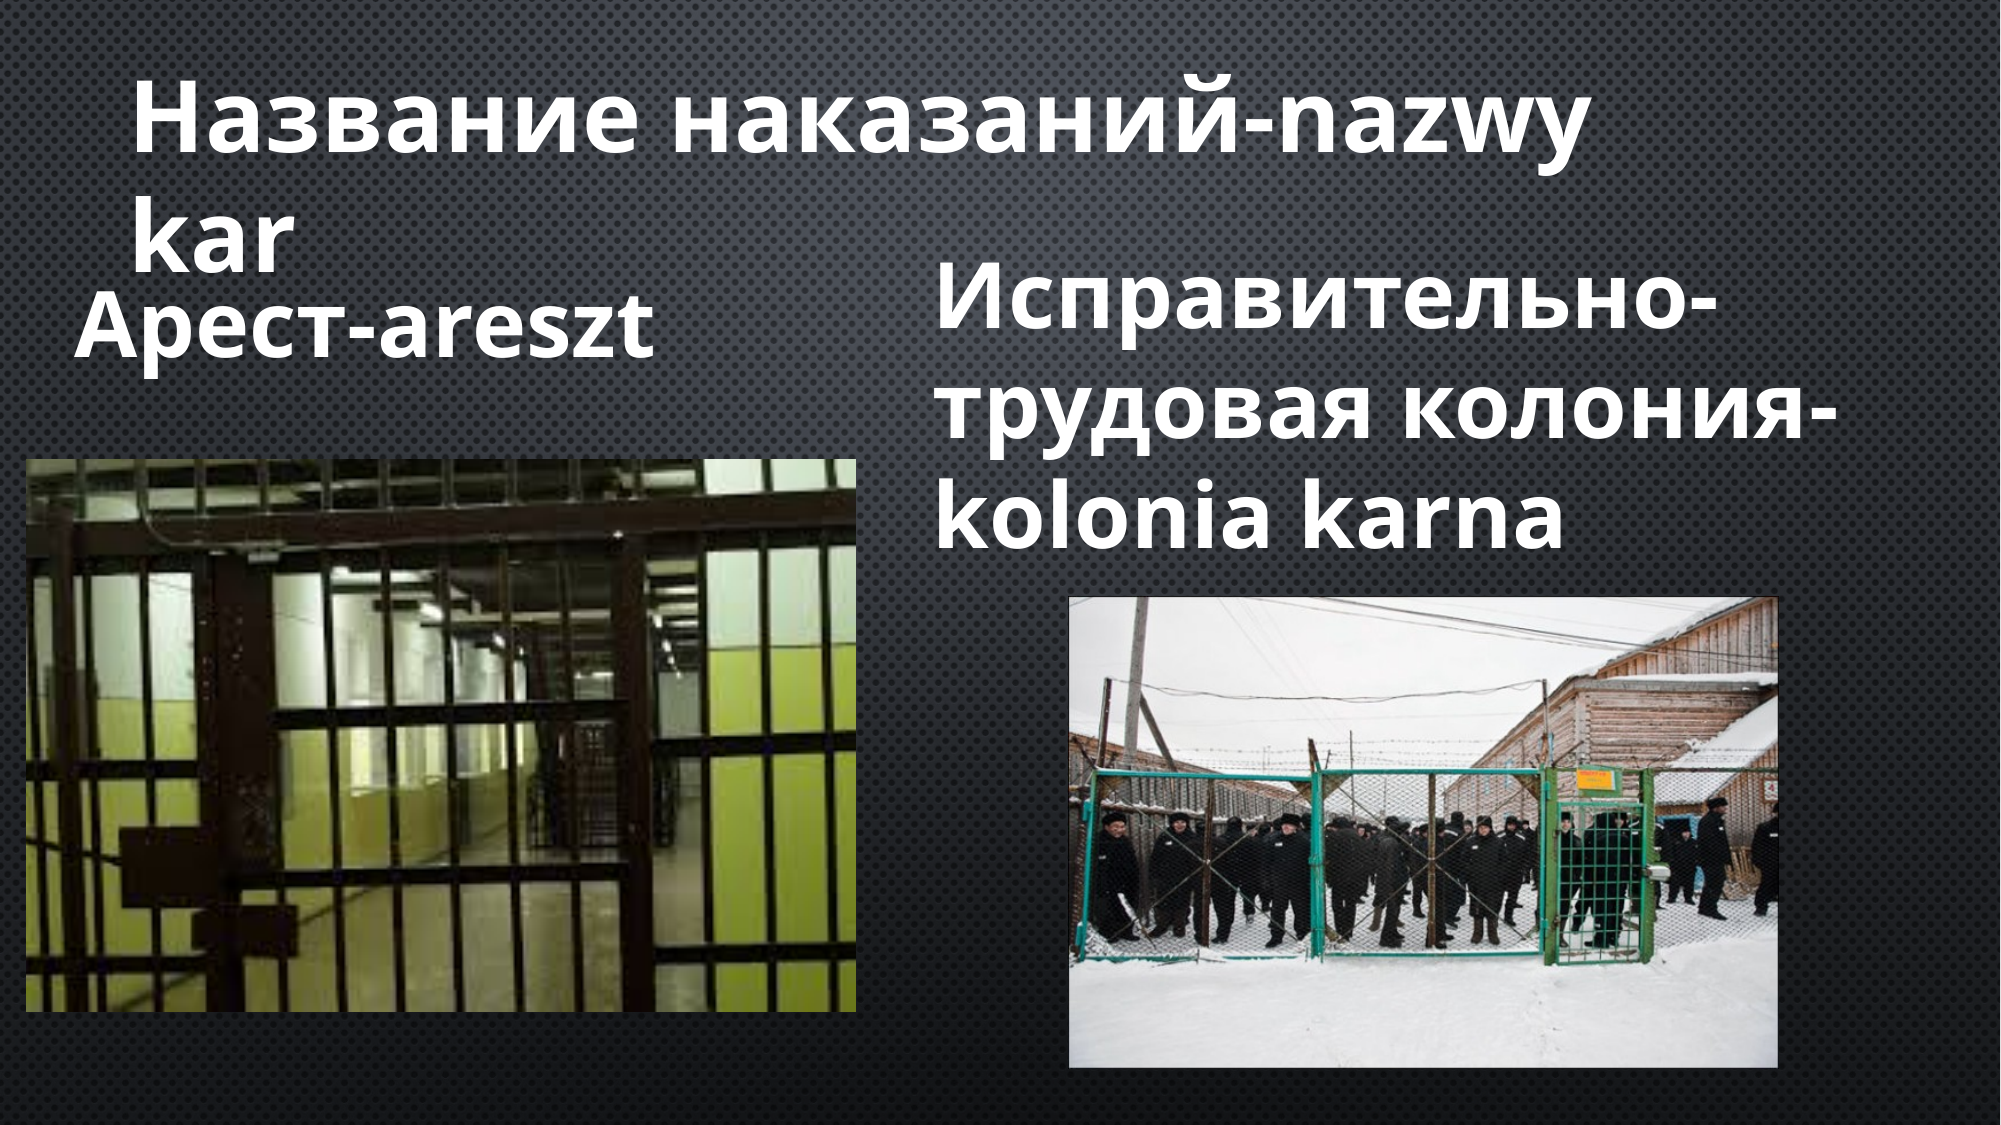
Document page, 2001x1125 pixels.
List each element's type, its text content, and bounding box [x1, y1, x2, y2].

picture [1067, 596, 1779, 1069]
text_box Название наказаний-nazwy kar [114, 45, 1777, 301]
text_box Арест-areszt [59, 257, 823, 428]
picture [25, 459, 856, 1012]
text_box Исправительно-трудовая колония-kolonia karna [918, 229, 1929, 685]
